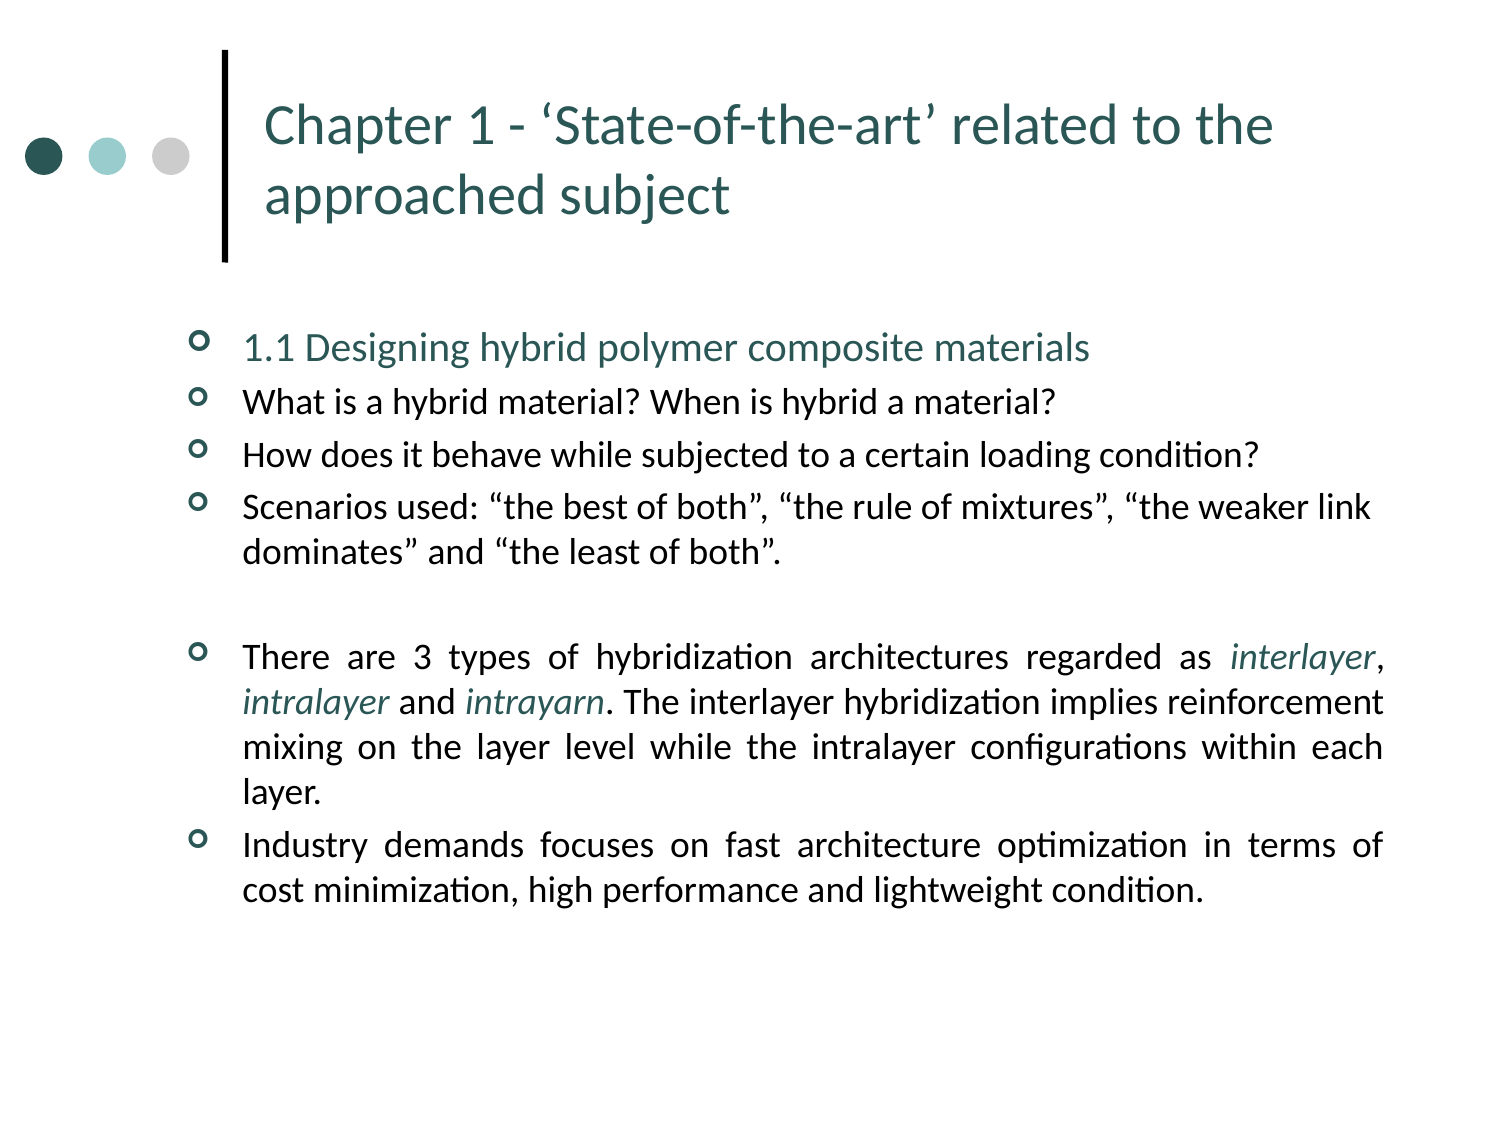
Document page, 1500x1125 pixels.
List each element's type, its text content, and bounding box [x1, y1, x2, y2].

list 1.1 Designing hybrid polymer composite materials What is a hybrid material? When is hybrid a material? How does it behave while subjected to a certain loading condition? Scenarios used: “the best of both”, “the rule of mixtures”, “the weaker link dominates” and “the least of both”. There are 3 types of hybridization architectures regarded as interlayer, intralayer and intrayarn. The interlayer hybridization implies reinforcement mixing on the layer level while the intralayer configurations within each layer. Industry demands focuses on fast architecture optimization in terms of cost minimization, high performance and lightweight condition. [170, 312, 1401, 988]
title Chapter 1 - ‘State-of-the-art’ related to the approached subject [249, 30, 1401, 282]
